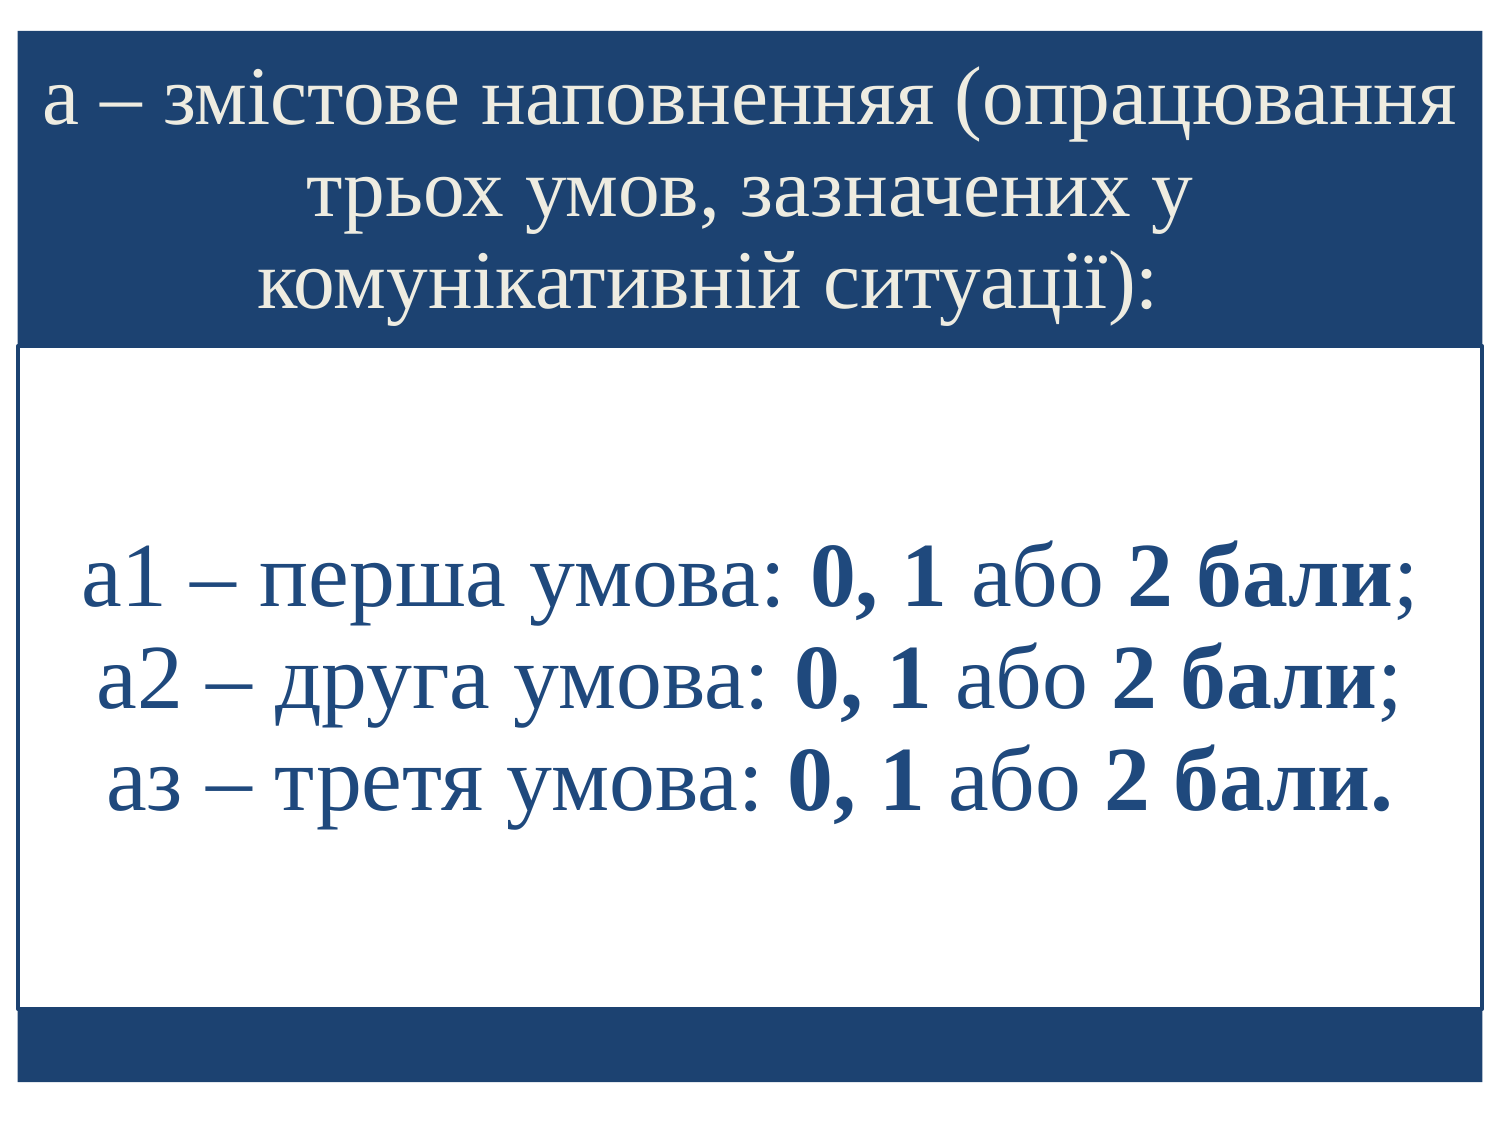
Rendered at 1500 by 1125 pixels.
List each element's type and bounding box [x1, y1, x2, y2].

list [17, 30, 1483, 1083]
